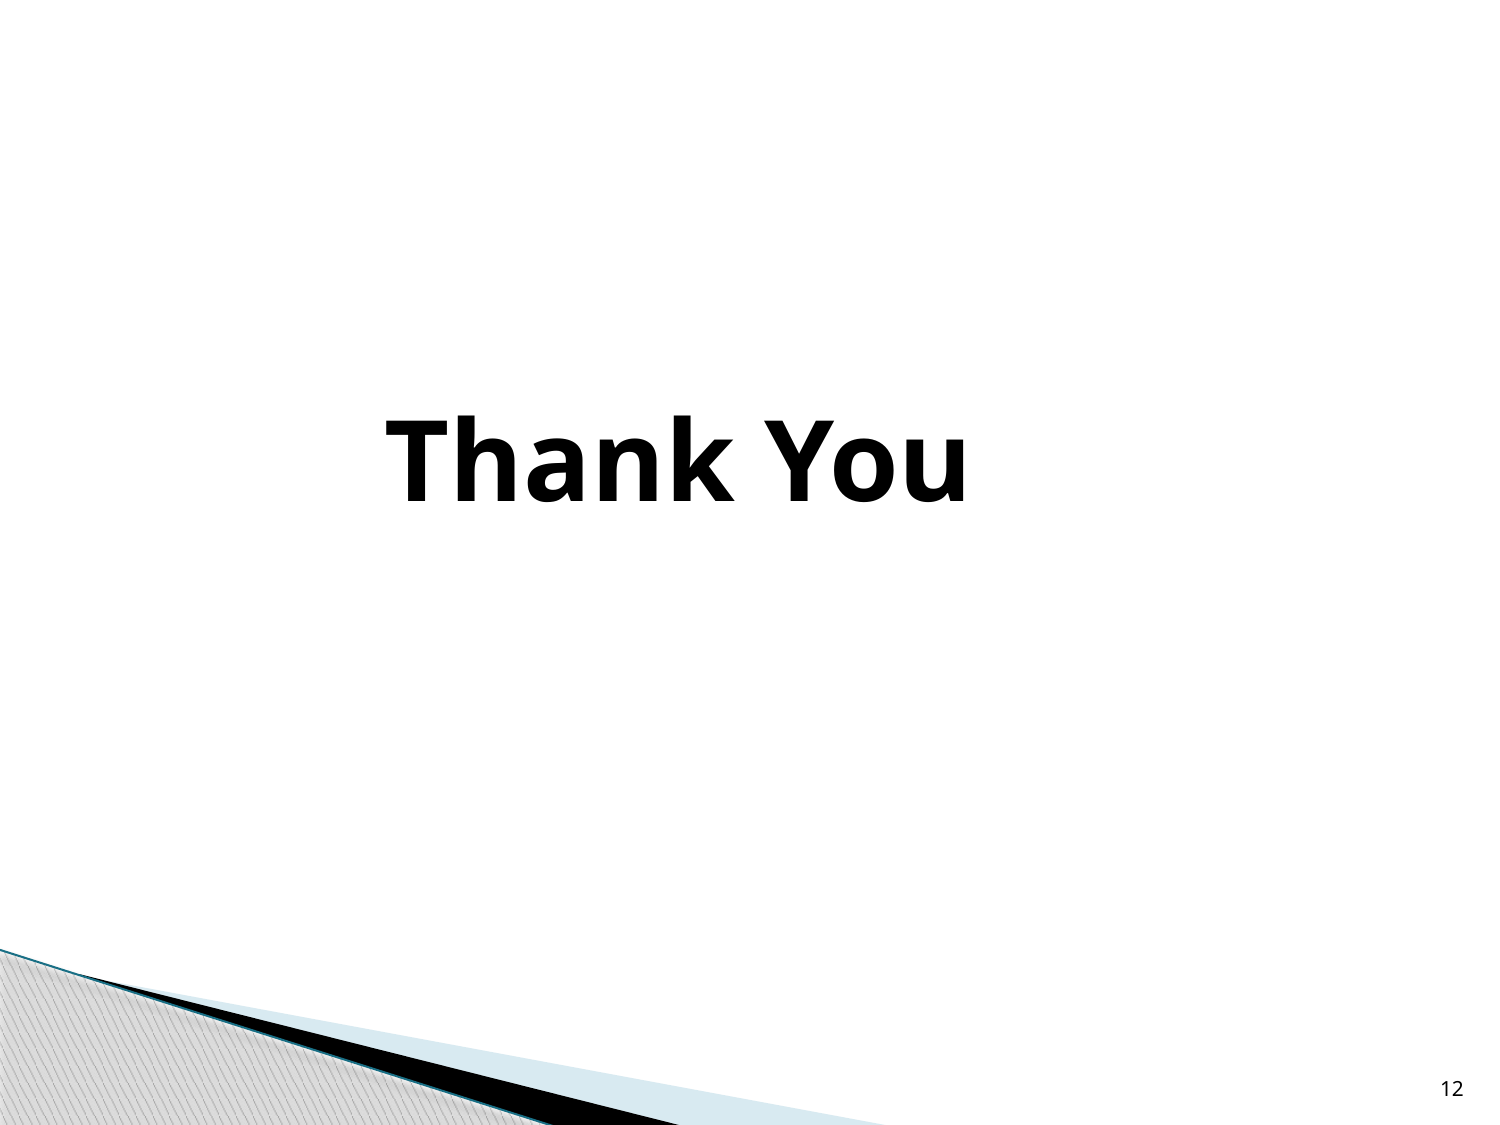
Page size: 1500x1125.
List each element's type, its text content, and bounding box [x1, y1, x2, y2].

title Thank You [125, 362, 1263, 550]
slide_number 12 [1418, 1051, 1479, 1112]
